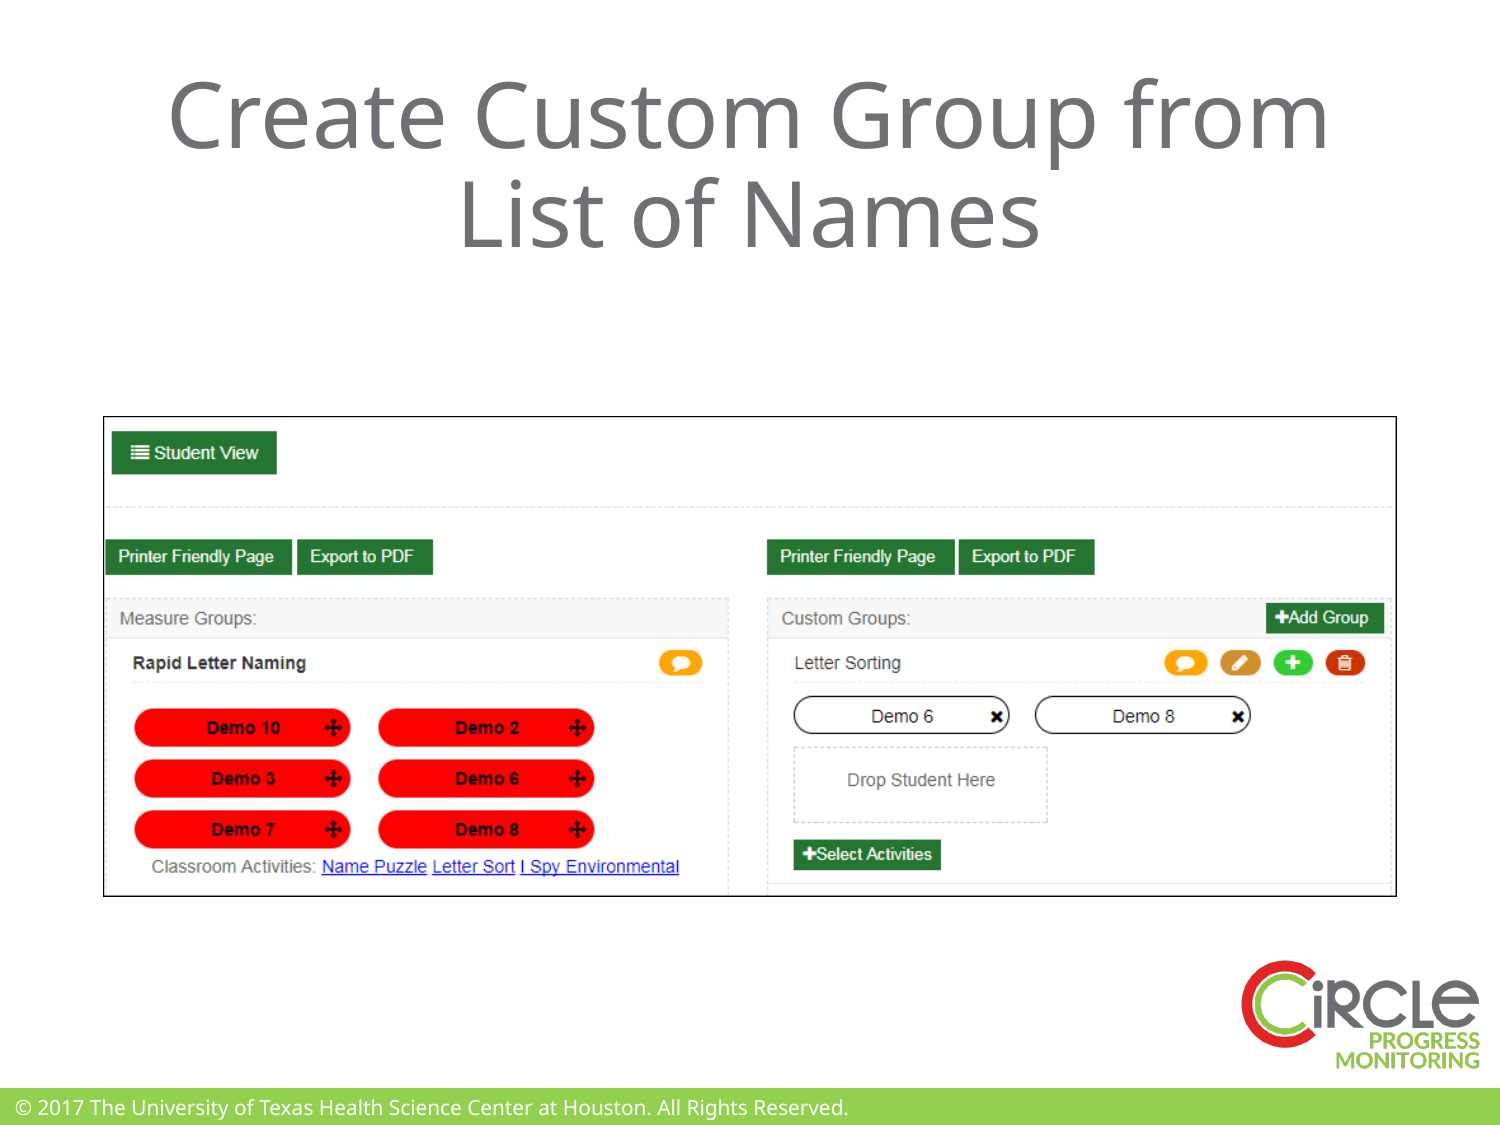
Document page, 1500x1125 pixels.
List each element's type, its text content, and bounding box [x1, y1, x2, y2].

picture [1221, 945, 1500, 1094]
title Create Custom Group from List of Names [103, 59, 1397, 278]
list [103, 416, 1397, 897]
